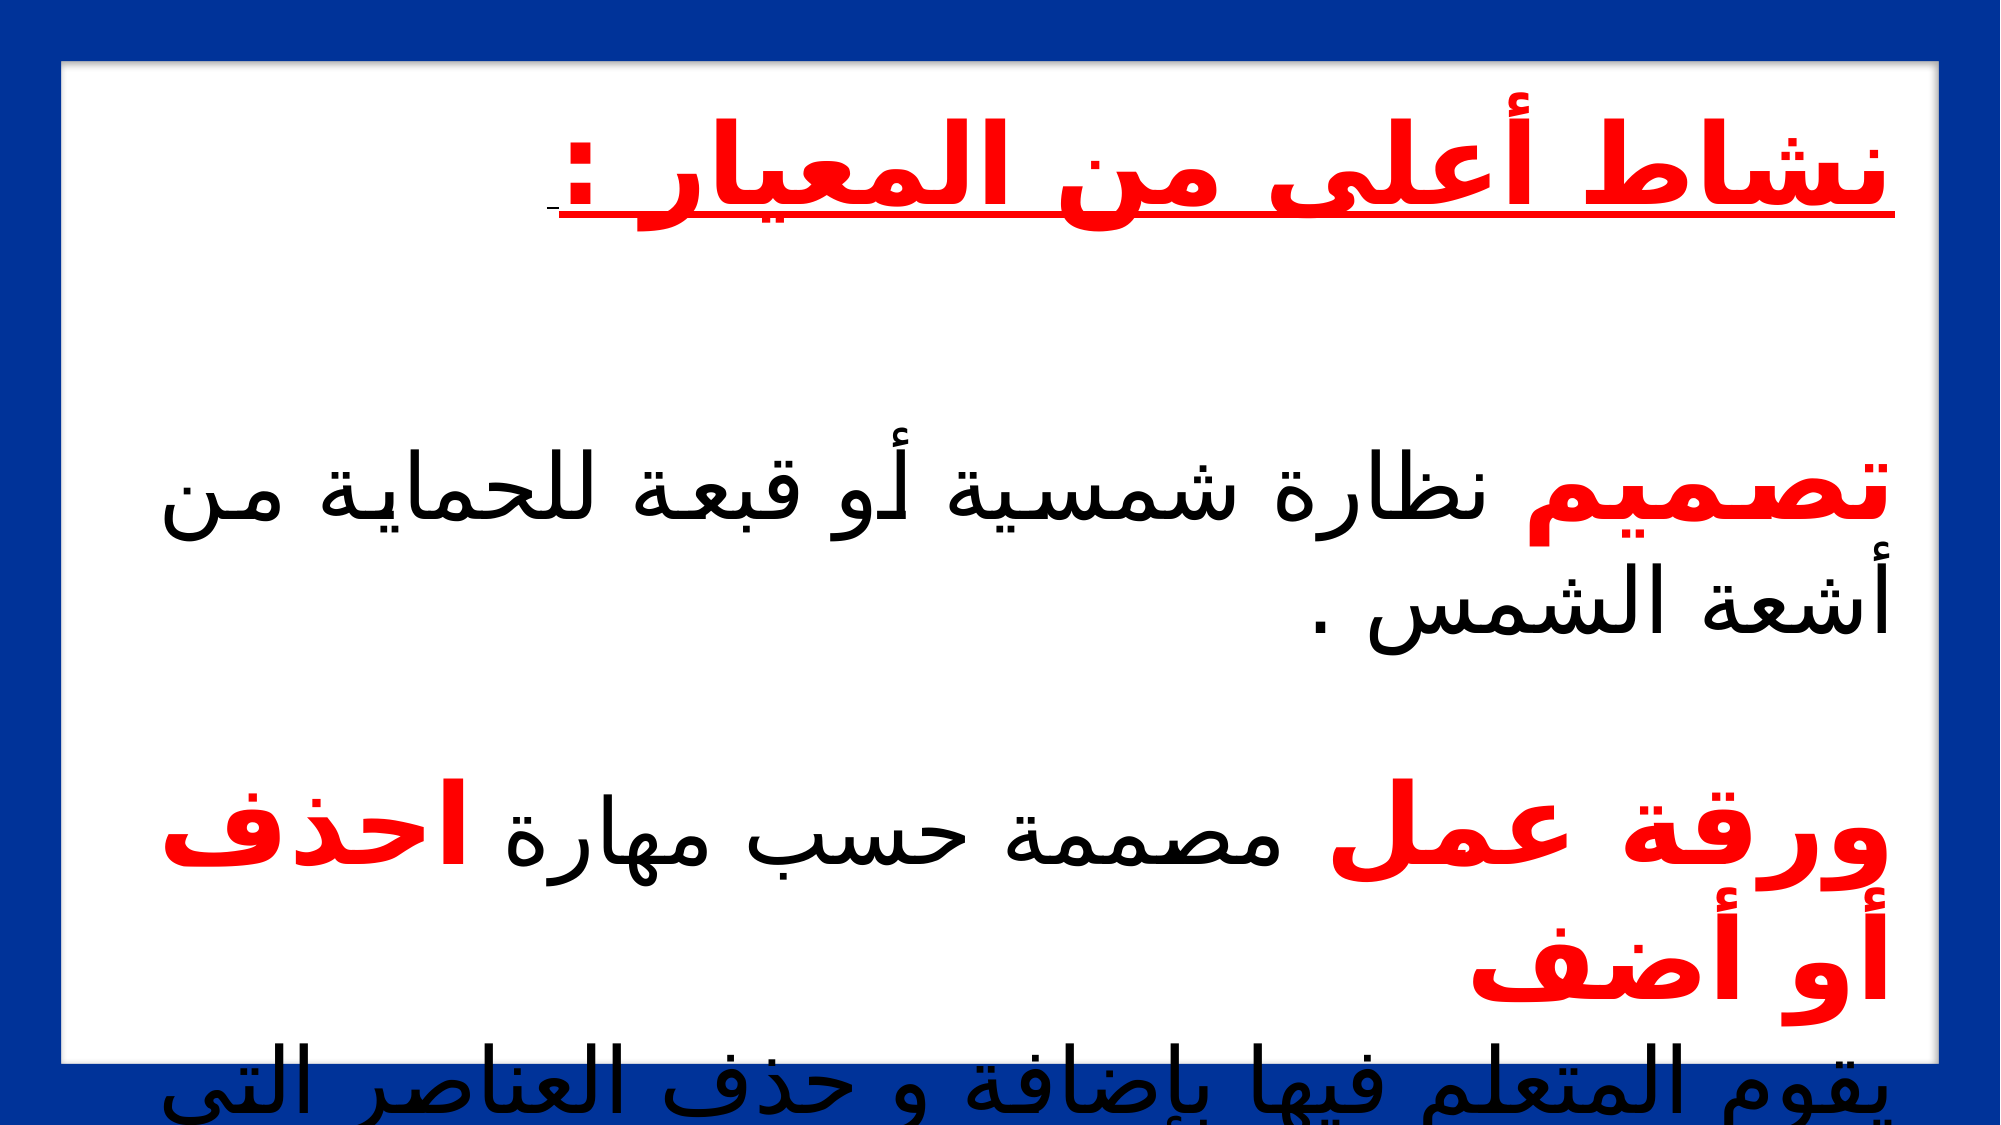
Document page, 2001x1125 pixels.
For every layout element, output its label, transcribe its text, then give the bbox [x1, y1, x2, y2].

text_box نشاط أعلى من المعيار : تصميم نظارة شمسية أو قبعة للحماية من أشعة الشمس . ورقة عمل مصممة حسب مهارة احذف أو أضف يقوم المتعلم فيها بإضافة و حذف العناصر التي يراها مناسبة لتكوين صورة تعبر عن الدرس . [143, 84, 1911, 1125]
text_box [0, 0, 2000, 1125]
